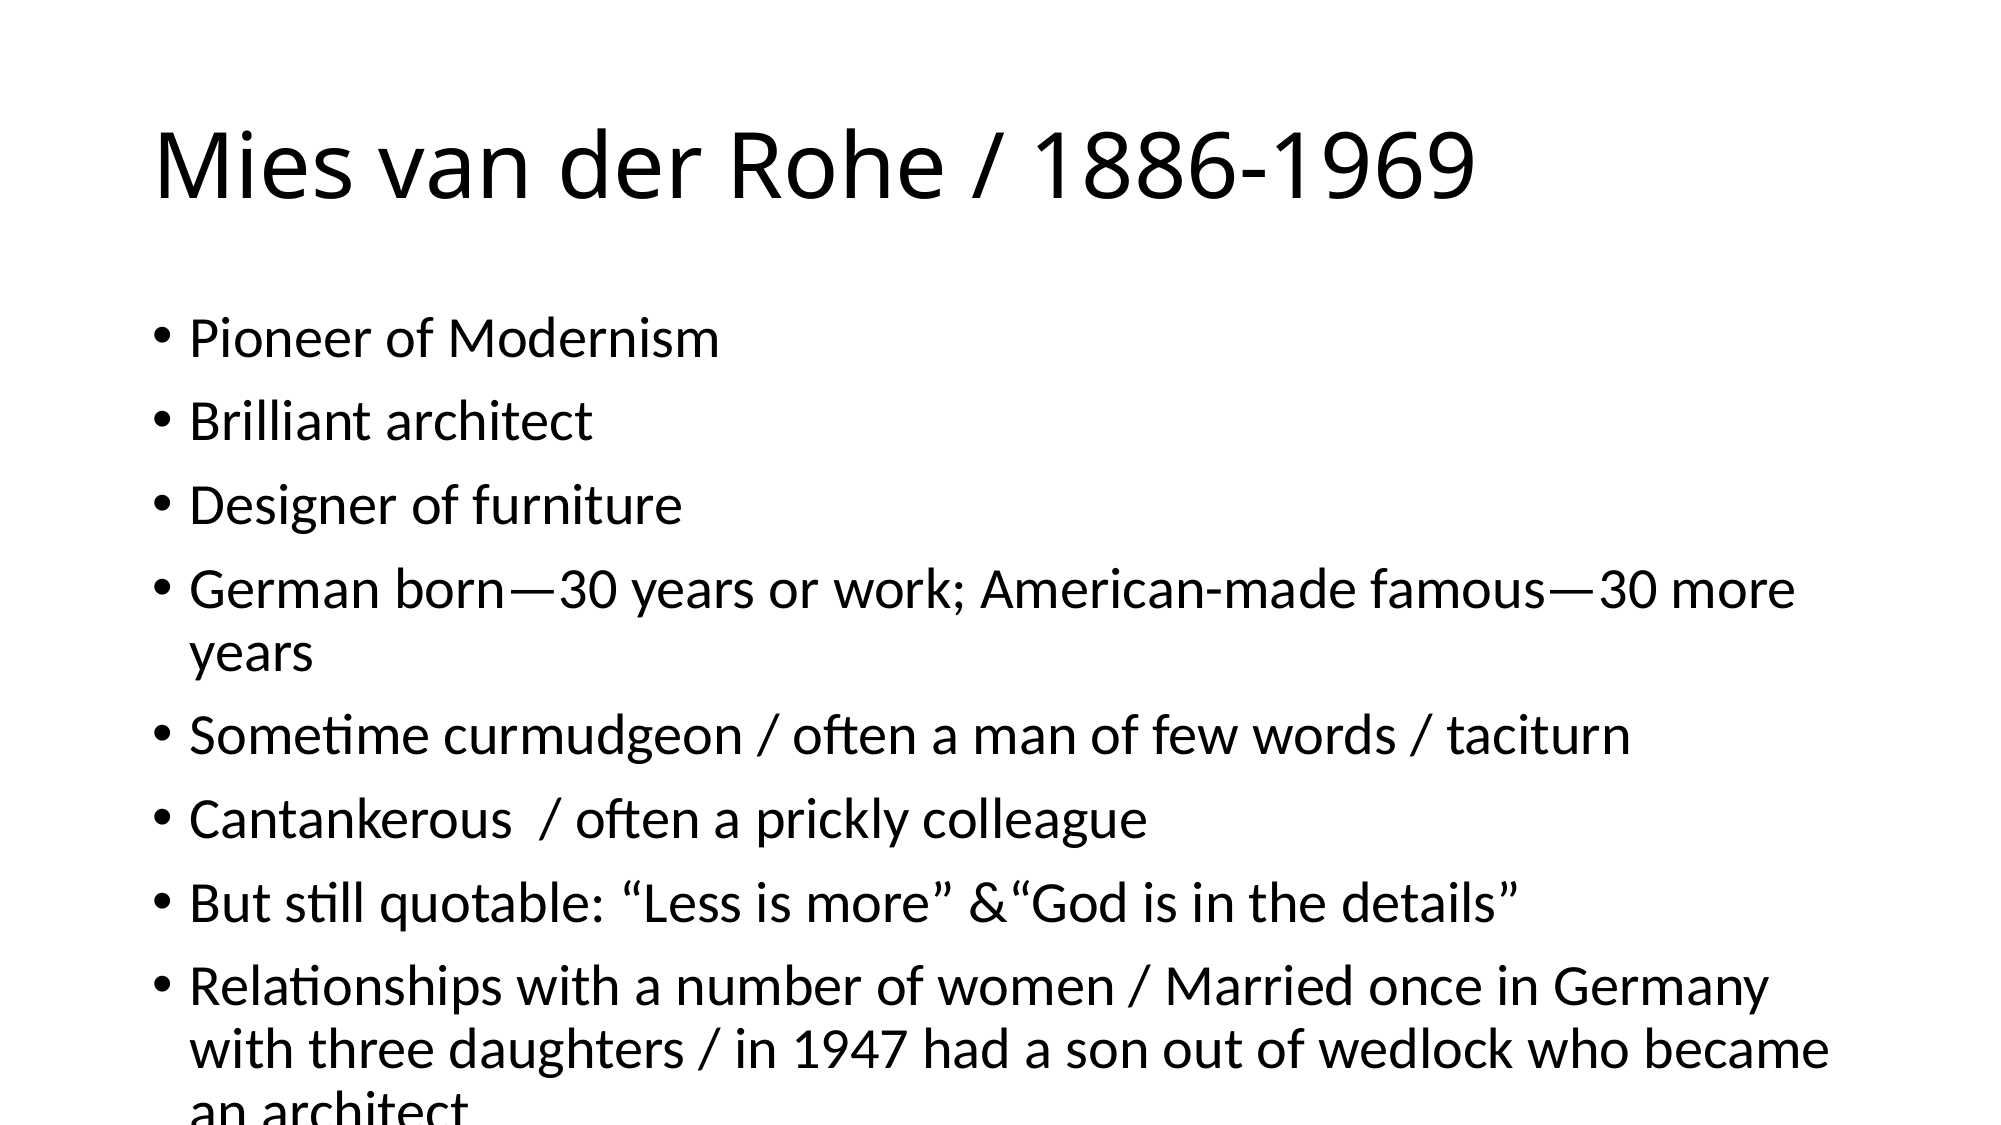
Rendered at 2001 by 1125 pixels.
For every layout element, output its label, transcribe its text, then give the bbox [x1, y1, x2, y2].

title Mies van der Rohe / 1886-1969 [137, 59, 1863, 278]
list Pioneer of Modernism Brilliant architect Designer of furniture German born—30 years or work; American-made famous—30 more years Sometime curmudgeon / often a man of few words / taciturn Cantankerous / often a prickly colleague But still quotable: “Less is more” &“God is in the details” Relationships with a number of women / Married once in Germany with three daughters / in 1947 had a son out of wedlock who became an architect [137, 299, 1863, 1125]
